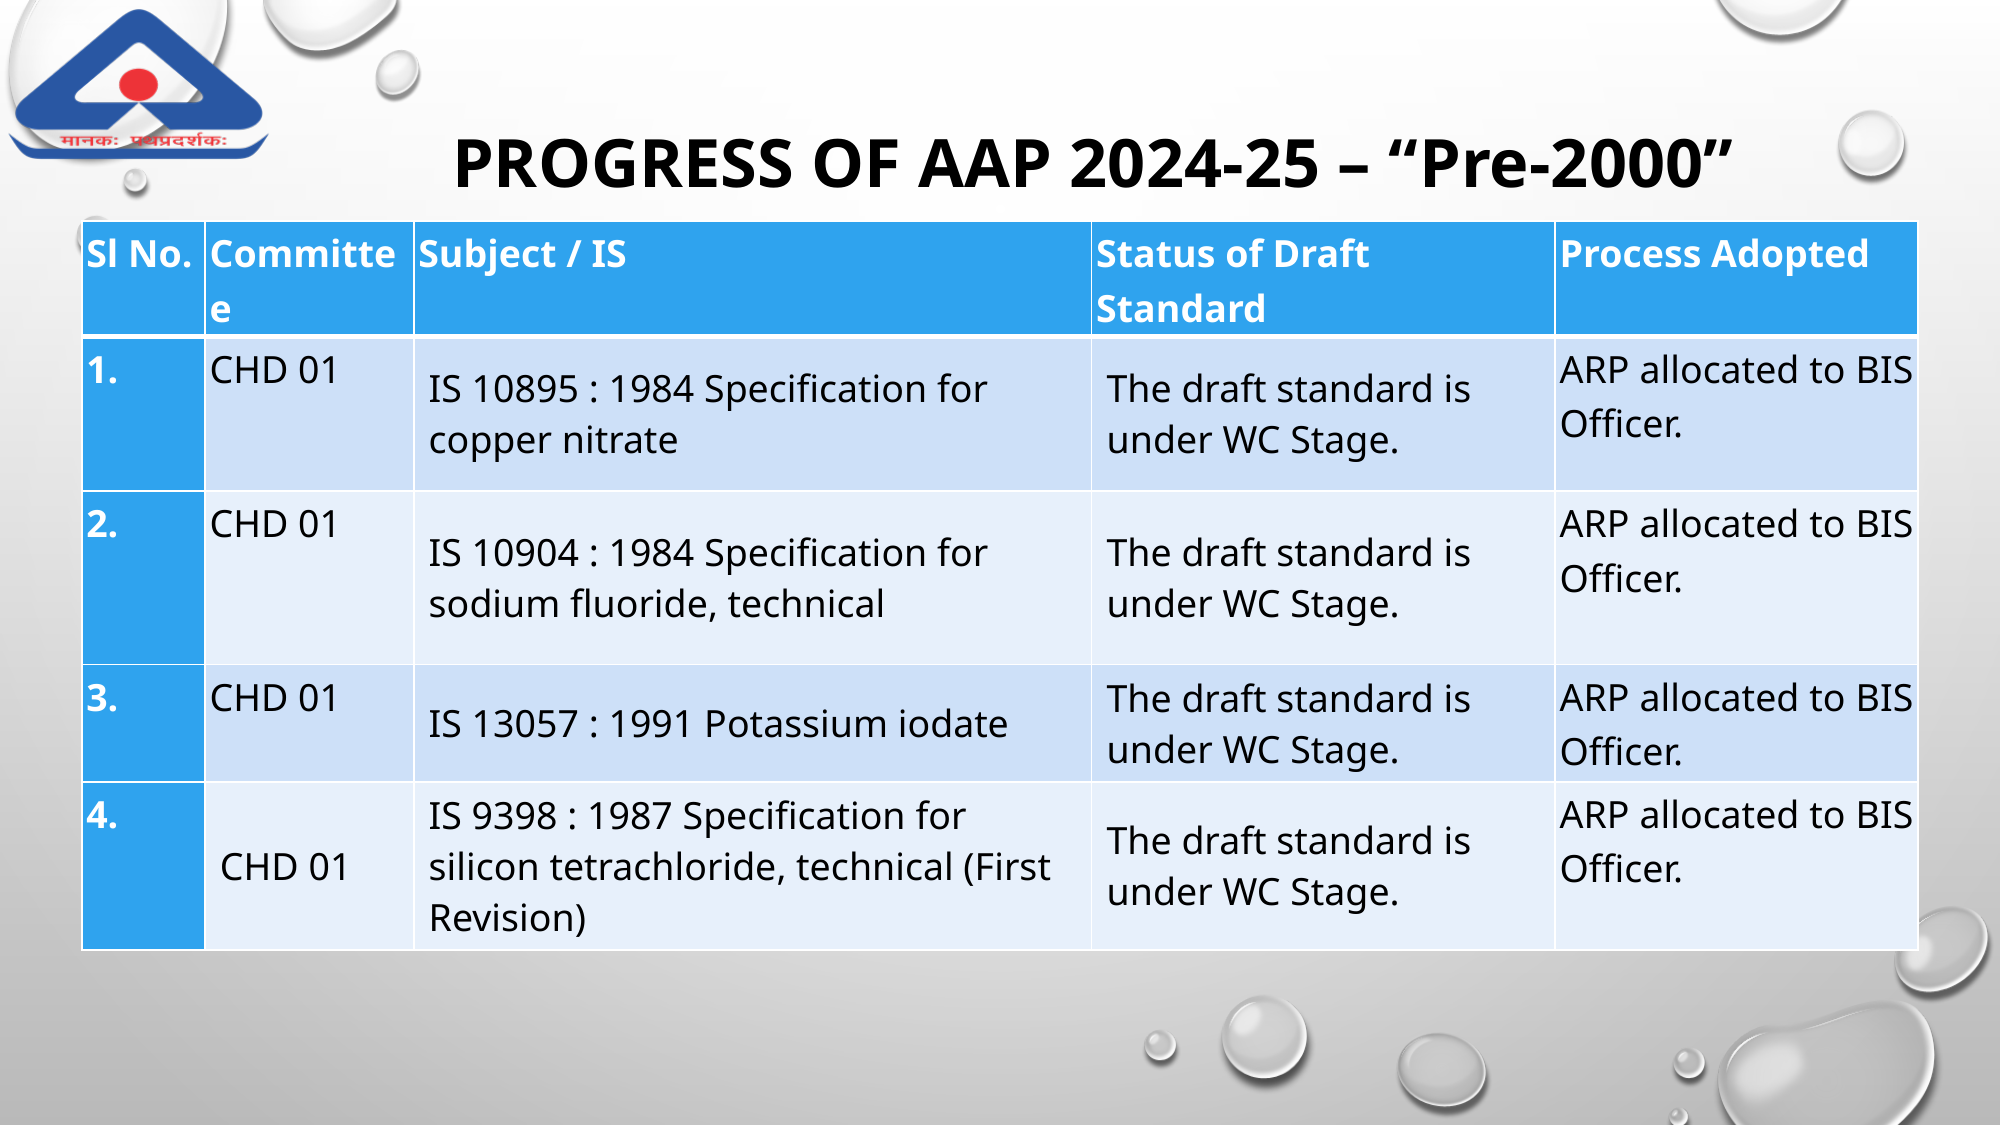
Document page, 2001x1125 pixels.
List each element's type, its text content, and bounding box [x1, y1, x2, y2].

title Progress of AAP 2024-25 – “Pre-2000” [158, 57, 2000, 275]
table_header Committee [206, 222, 413, 334]
table_cell The draft standard is under WC Stage. [1092, 492, 1554, 664]
table_cell The draft standard is under WC Stage. [1092, 339, 1554, 490]
table_header Sl No. [83, 222, 204, 334]
table_cell 1. [83, 339, 204, 490]
table_header Subject / IS [415, 222, 1091, 334]
table_cell ARP allocated to BIS Officer. [1556, 339, 1917, 490]
table_cell The draft standard is under WC Stage. [1092, 783, 1554, 949]
table_cell CHD 01 [206, 492, 413, 664]
table_cell 2. [83, 492, 204, 664]
table_cell CHD 01 [206, 665, 413, 781]
table_cell 3. [83, 665, 204, 781]
table_cell IS 9398 : 1987 Specification for silicon tetrachloride, technical (First Revision) [415, 783, 1091, 949]
table_cell The draft standard is under WC Stage. [1092, 665, 1554, 781]
table_cell ARP allocated to BIS Officer. [1556, 492, 1917, 664]
table_cell CHD 01 [206, 339, 413, 490]
table_cell IS 10904 : 1984 Specification for sodium fluoride, technical [415, 492, 1091, 664]
table_cell IS 10895 : 1984 Specification for copper nitrate [415, 339, 1091, 490]
table_cell 4. [83, 783, 204, 949]
table_cell CHD 01 [206, 783, 413, 949]
table_header Status of Draft Standard [1092, 222, 1554, 334]
table_cell ARP allocated to BIS Officer. [1556, 783, 1917, 949]
picture [0, 0, 2000, 1125]
table_header Process Adopted [1556, 222, 1917, 334]
table_cell IS 13057 : 1991 Potassium iodate [415, 665, 1091, 781]
table_cell ARP allocated to BIS Officer. [1556, 665, 1917, 781]
